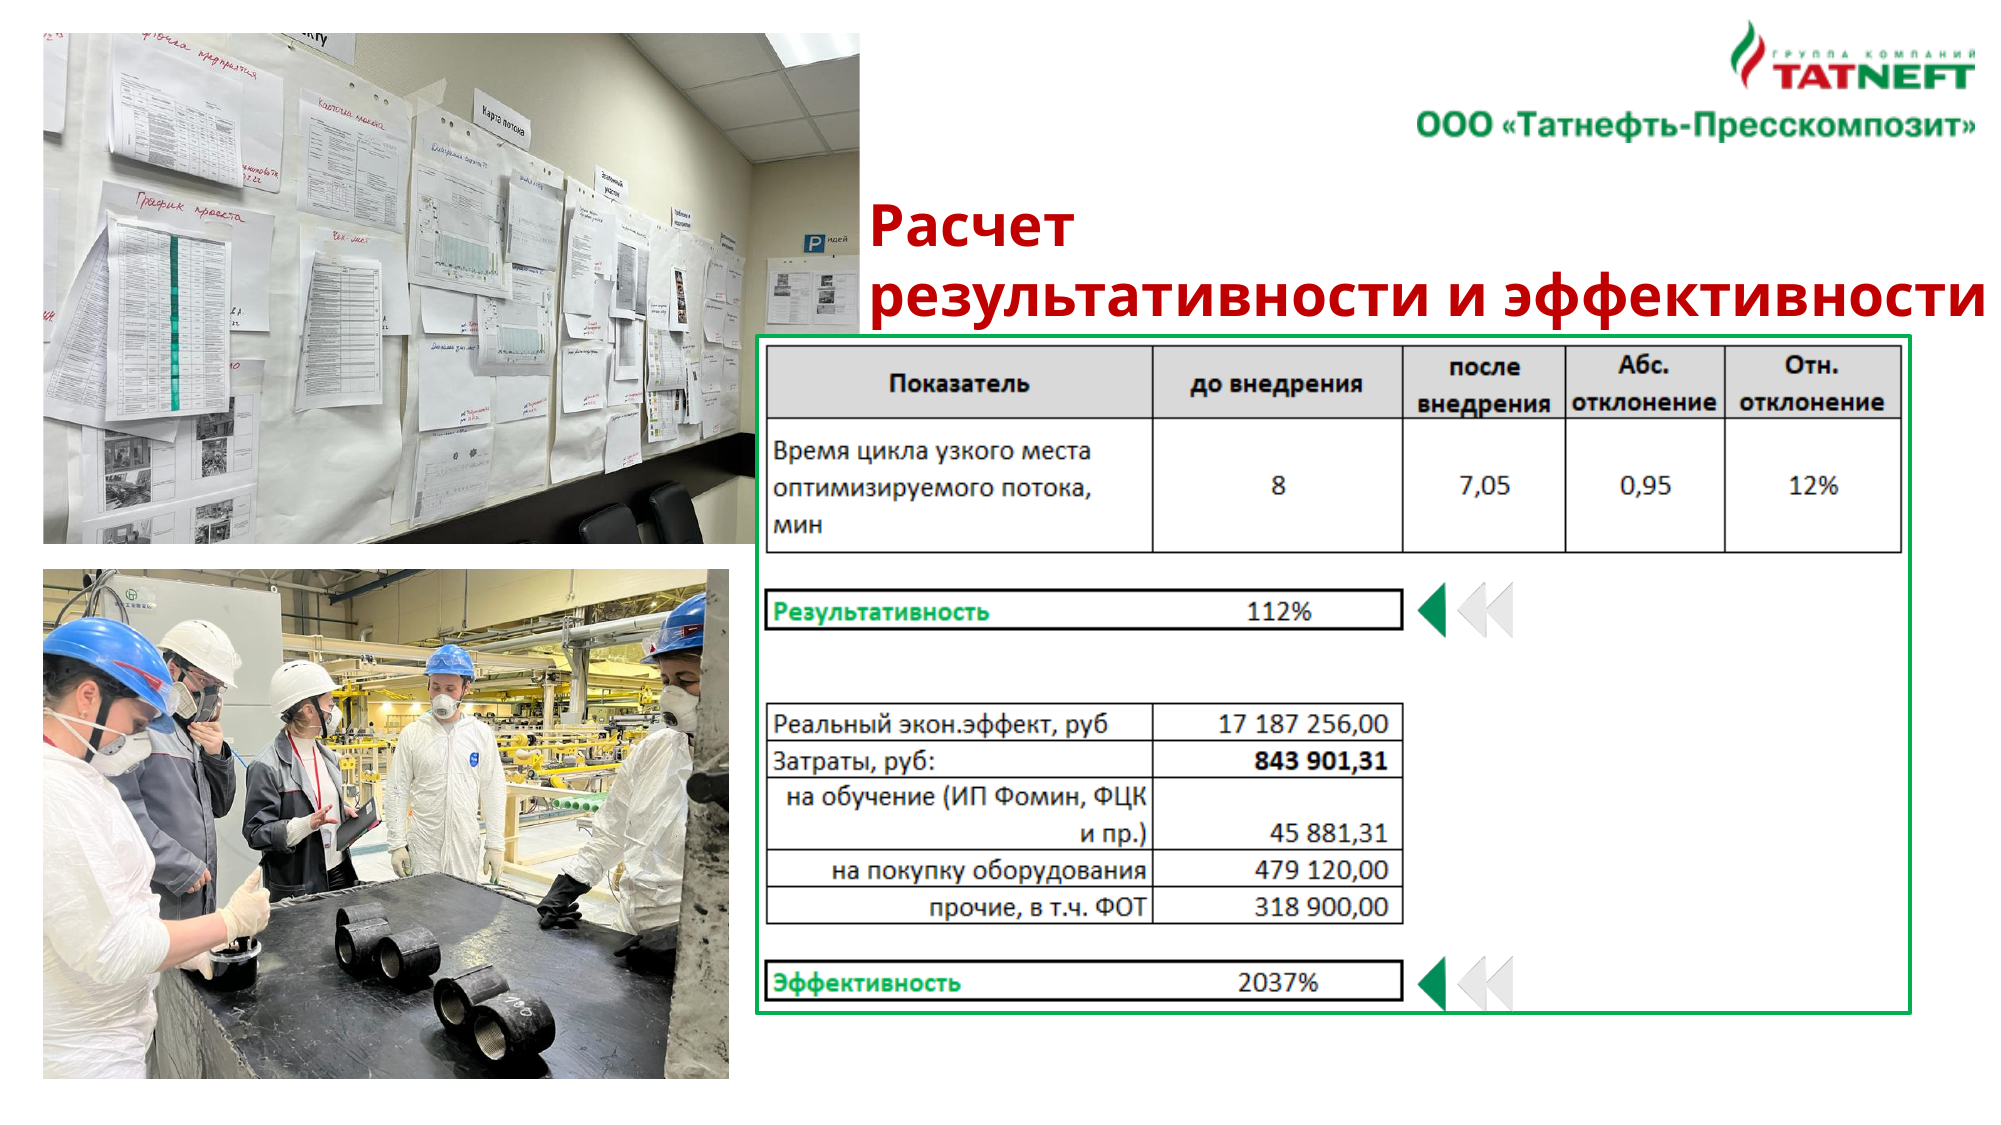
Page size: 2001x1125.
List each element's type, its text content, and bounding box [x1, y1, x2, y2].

picture [1416, 19, 1975, 143]
text_box Расчет результативности и эффективности [860, 181, 2000, 336]
picture [43, 569, 729, 1079]
picture [43, 33, 1909, 1012]
